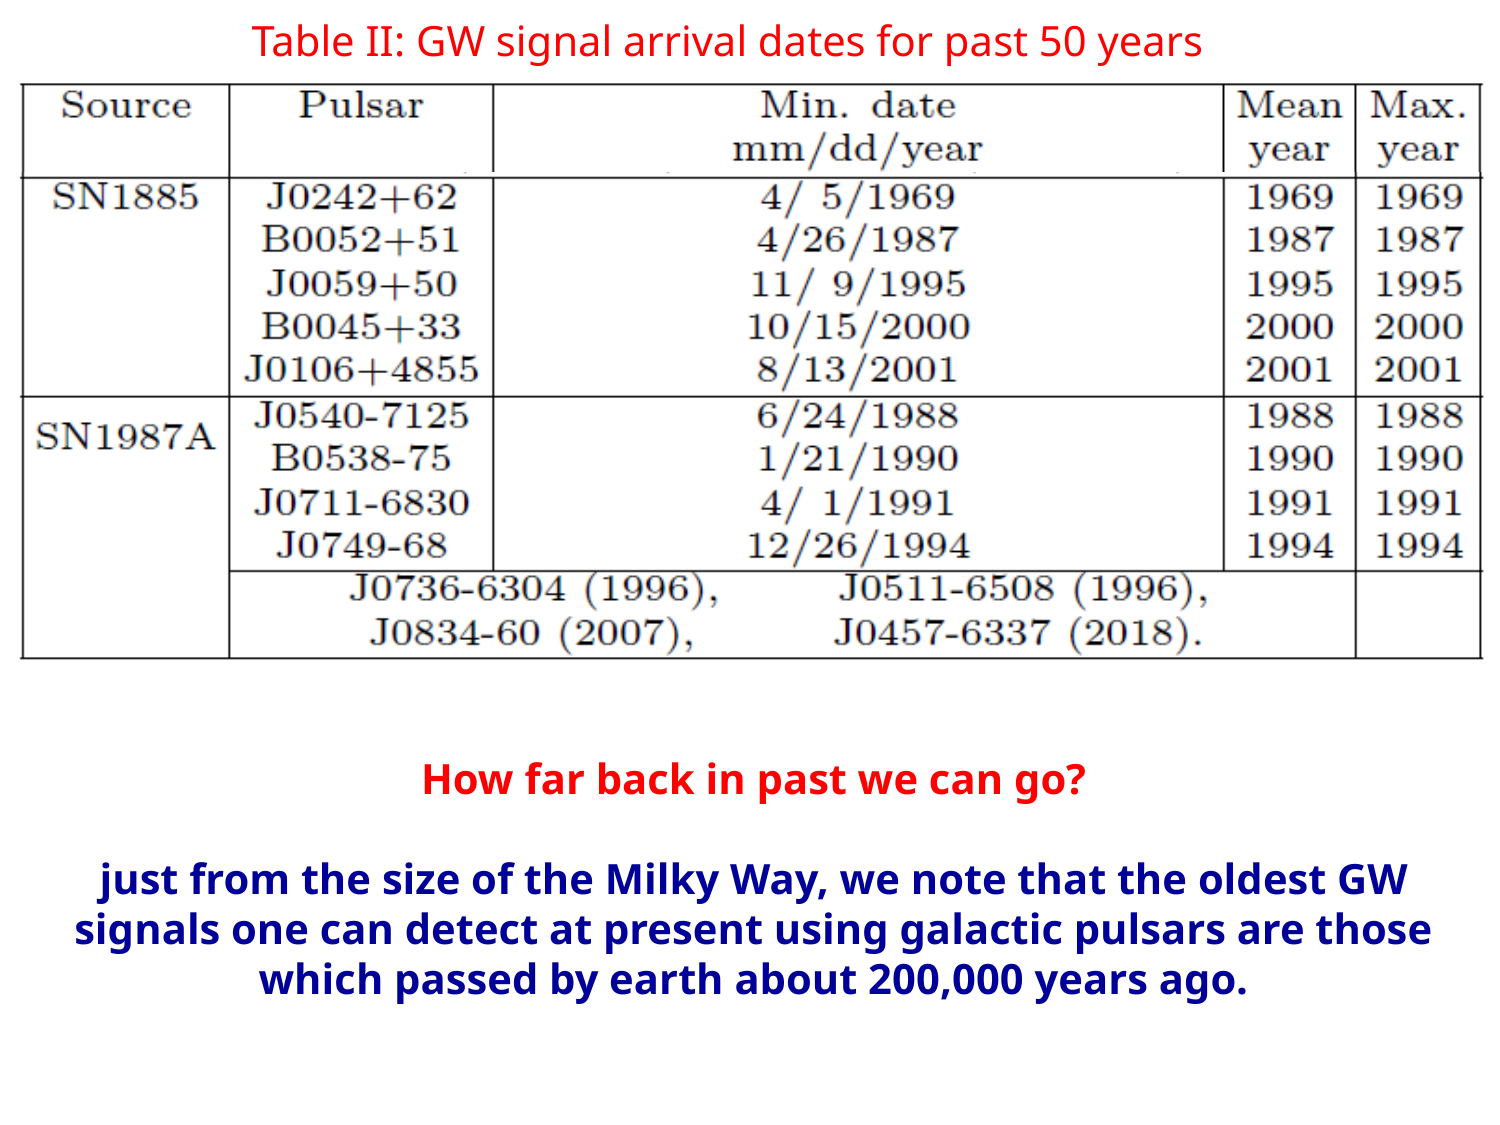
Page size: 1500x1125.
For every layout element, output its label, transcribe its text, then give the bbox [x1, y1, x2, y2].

text_box Table II: GW signal arrival dates for past 50 years [236, 7, 1219, 72]
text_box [15, 73, 1491, 673]
text_box How far back in past we can go? just from the size of the Milky Way, we note that the oldest GW signals one can detect at present using galactic pulsars are those which passed by earth about 200,000 years ago. [34, 745, 1474, 1011]
